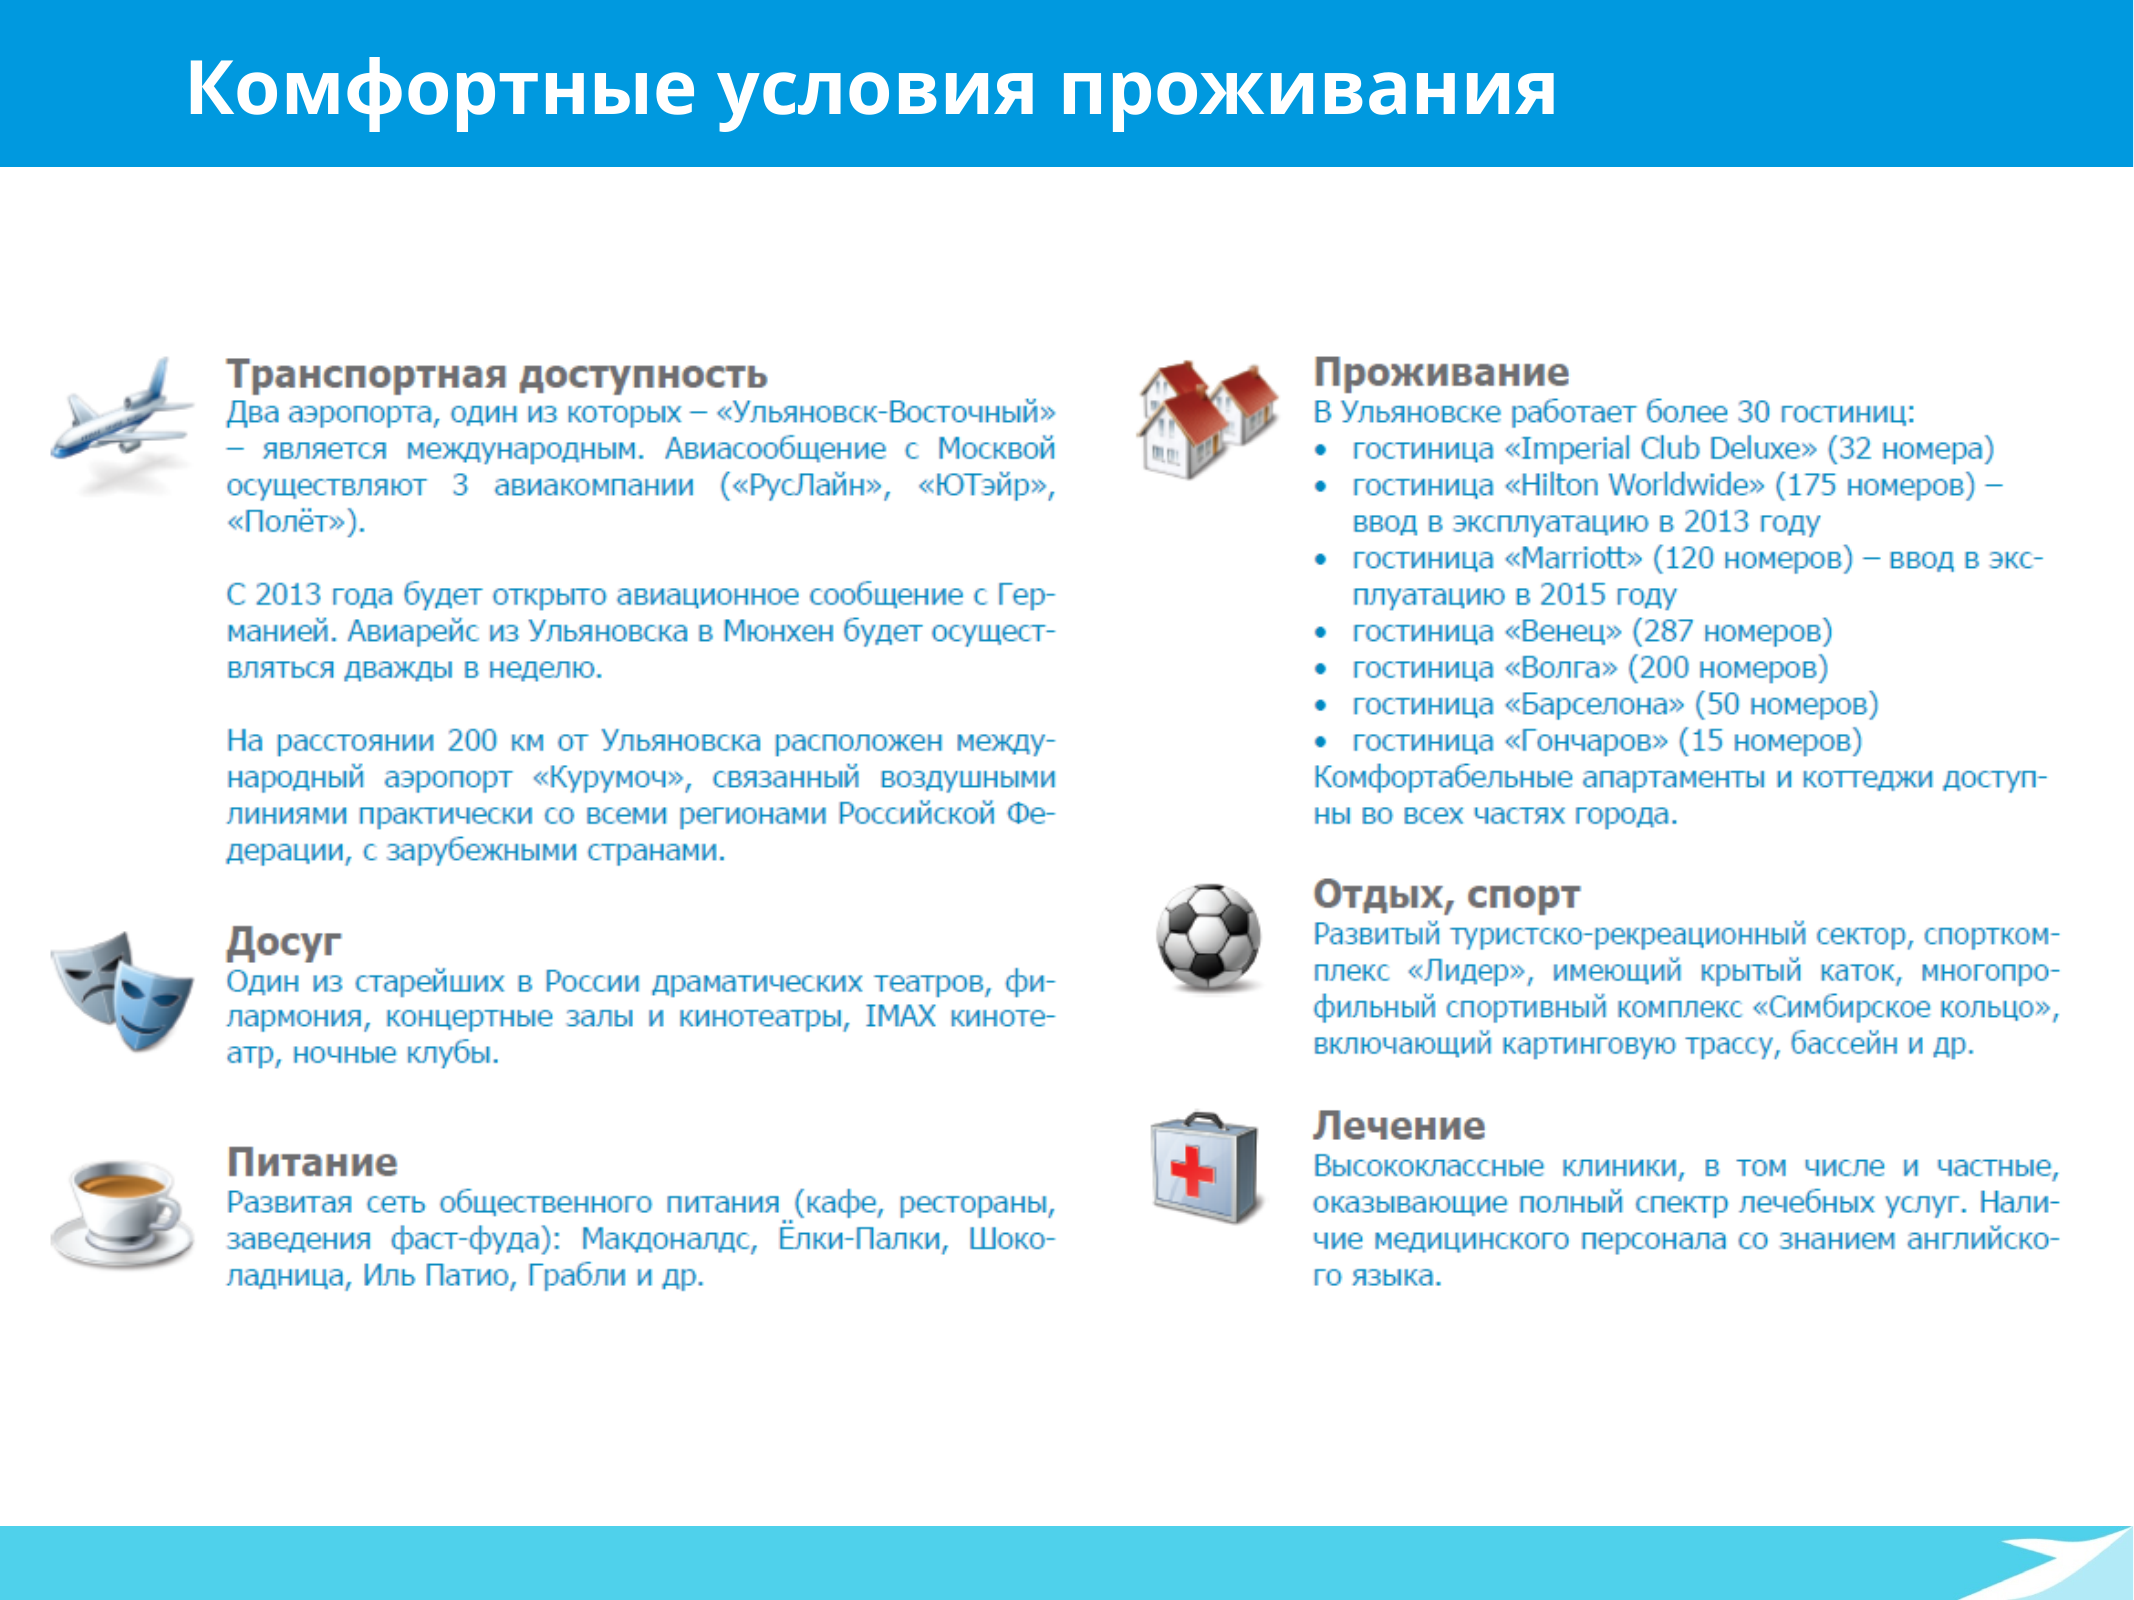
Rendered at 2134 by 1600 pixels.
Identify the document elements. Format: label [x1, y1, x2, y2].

picture [348, 58, 401, 131]
picture [595, 74, 629, 113]
picture [1370, 73, 1405, 114]
picture [899, 74, 936, 113]
picture [1271, 74, 1313, 113]
picture [636, 74, 646, 113]
picture [1113, 73, 1150, 131]
picture [1517, 74, 1553, 113]
picture [996, 74, 1032, 113]
picture [1201, 74, 1262, 113]
picture [764, 73, 795, 114]
picture [287, 74, 338, 113]
picture [657, 73, 694, 114]
picture [850, 73, 888, 114]
picture [191, 61, 232, 113]
picture [1467, 74, 1509, 113]
picture [1325, 74, 1362, 113]
picture [409, 73, 447, 114]
picture [34, 295, 2087, 1422]
picture [238, 73, 276, 114]
picture [1417, 74, 1454, 113]
picture [1158, 73, 1196, 114]
picture [546, 74, 583, 113]
picture [719, 74, 758, 131]
picture [799, 74, 840, 114]
picture [457, 73, 494, 131]
picture [946, 74, 988, 113]
picture [500, 74, 537, 113]
picture [0, 1526, 2134, 1600]
picture [1064, 74, 1100, 113]
